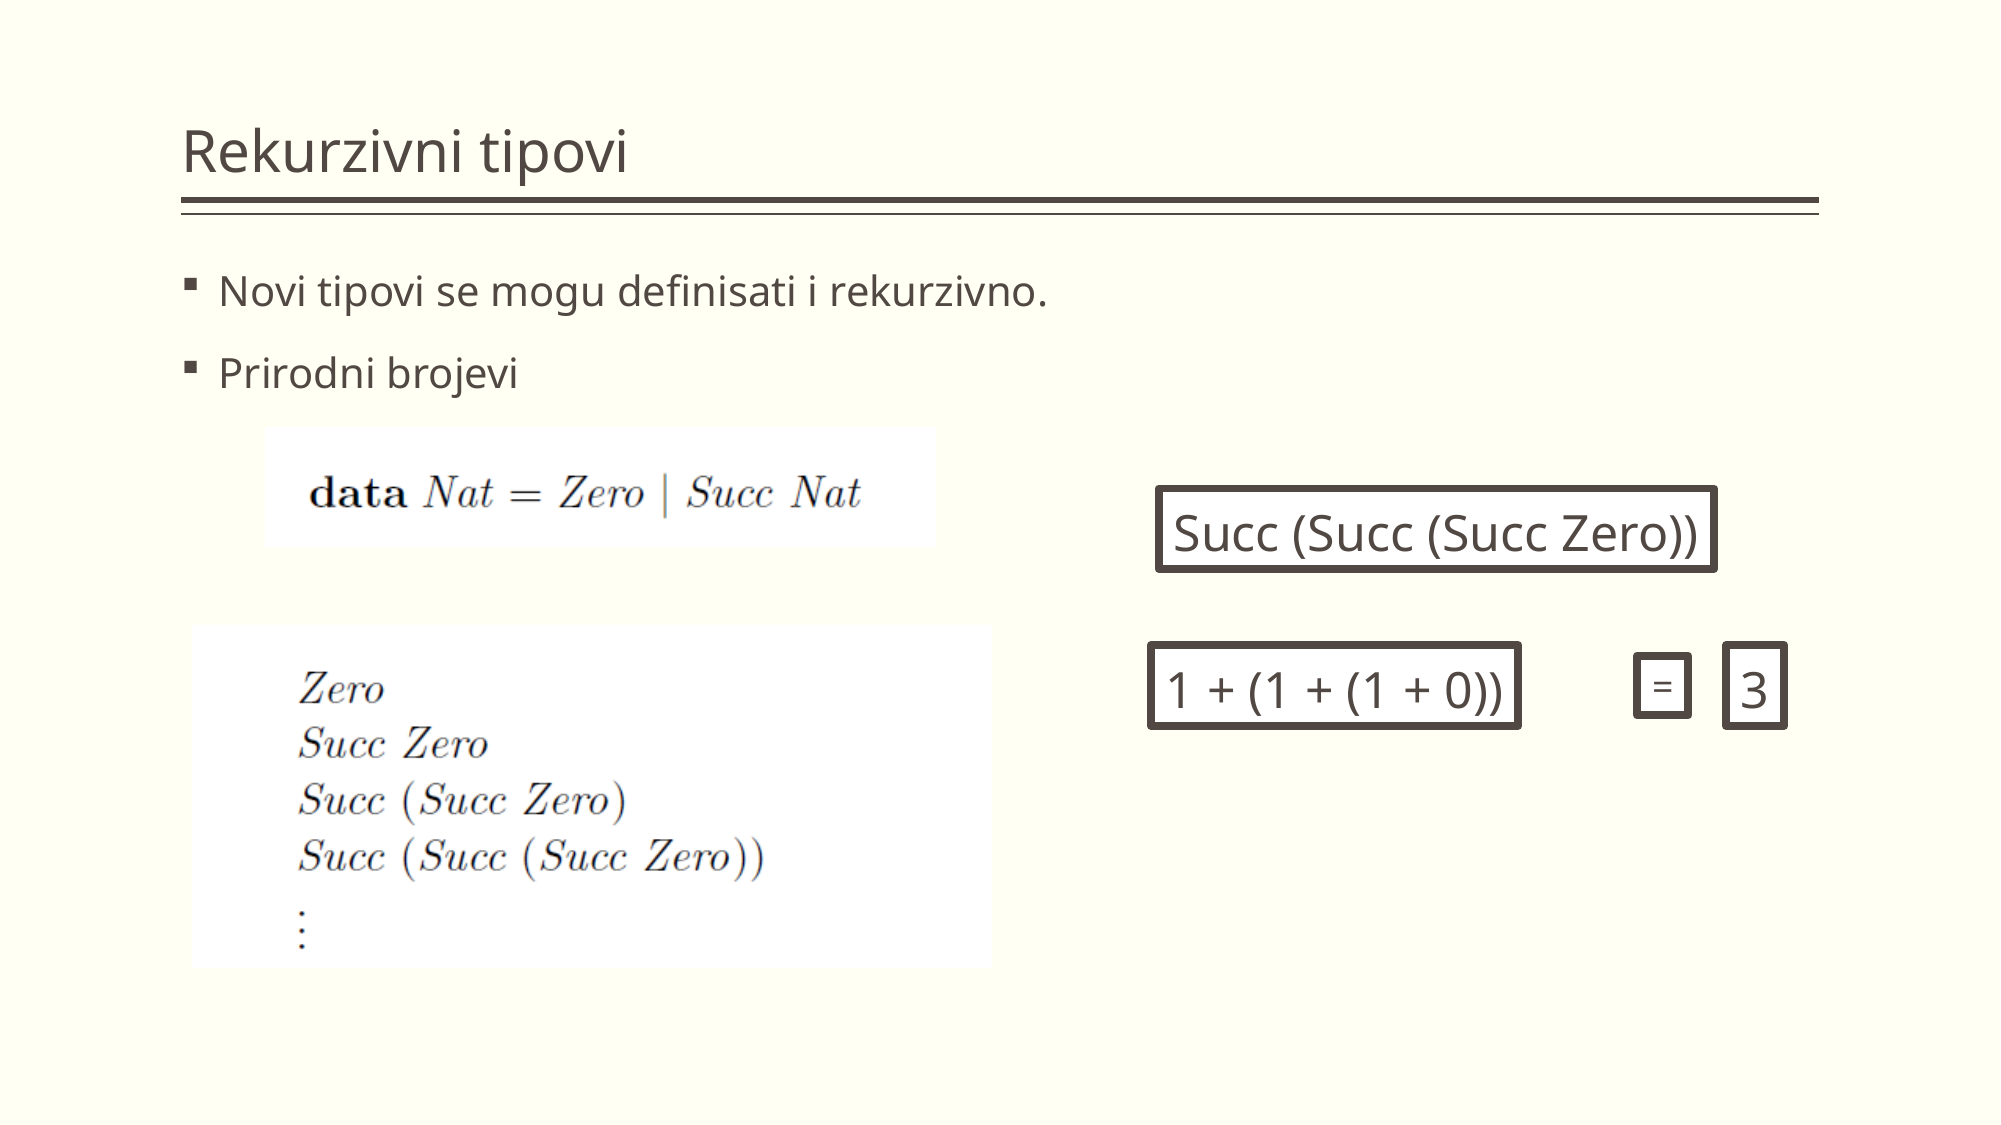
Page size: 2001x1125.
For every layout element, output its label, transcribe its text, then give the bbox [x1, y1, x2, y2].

title Rekurzivni tipovi [181, 12, 1819, 193]
text_box Succ (Succ (Succ Zero)) [1155, 485, 1718, 573]
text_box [1062, 642, 1786, 729]
picture [265, 427, 936, 547]
list Novi tipovi se mogu definisati i rekurzivno. Prirodni brojevi [181, 262, 1819, 1013]
picture [192, 625, 992, 968]
